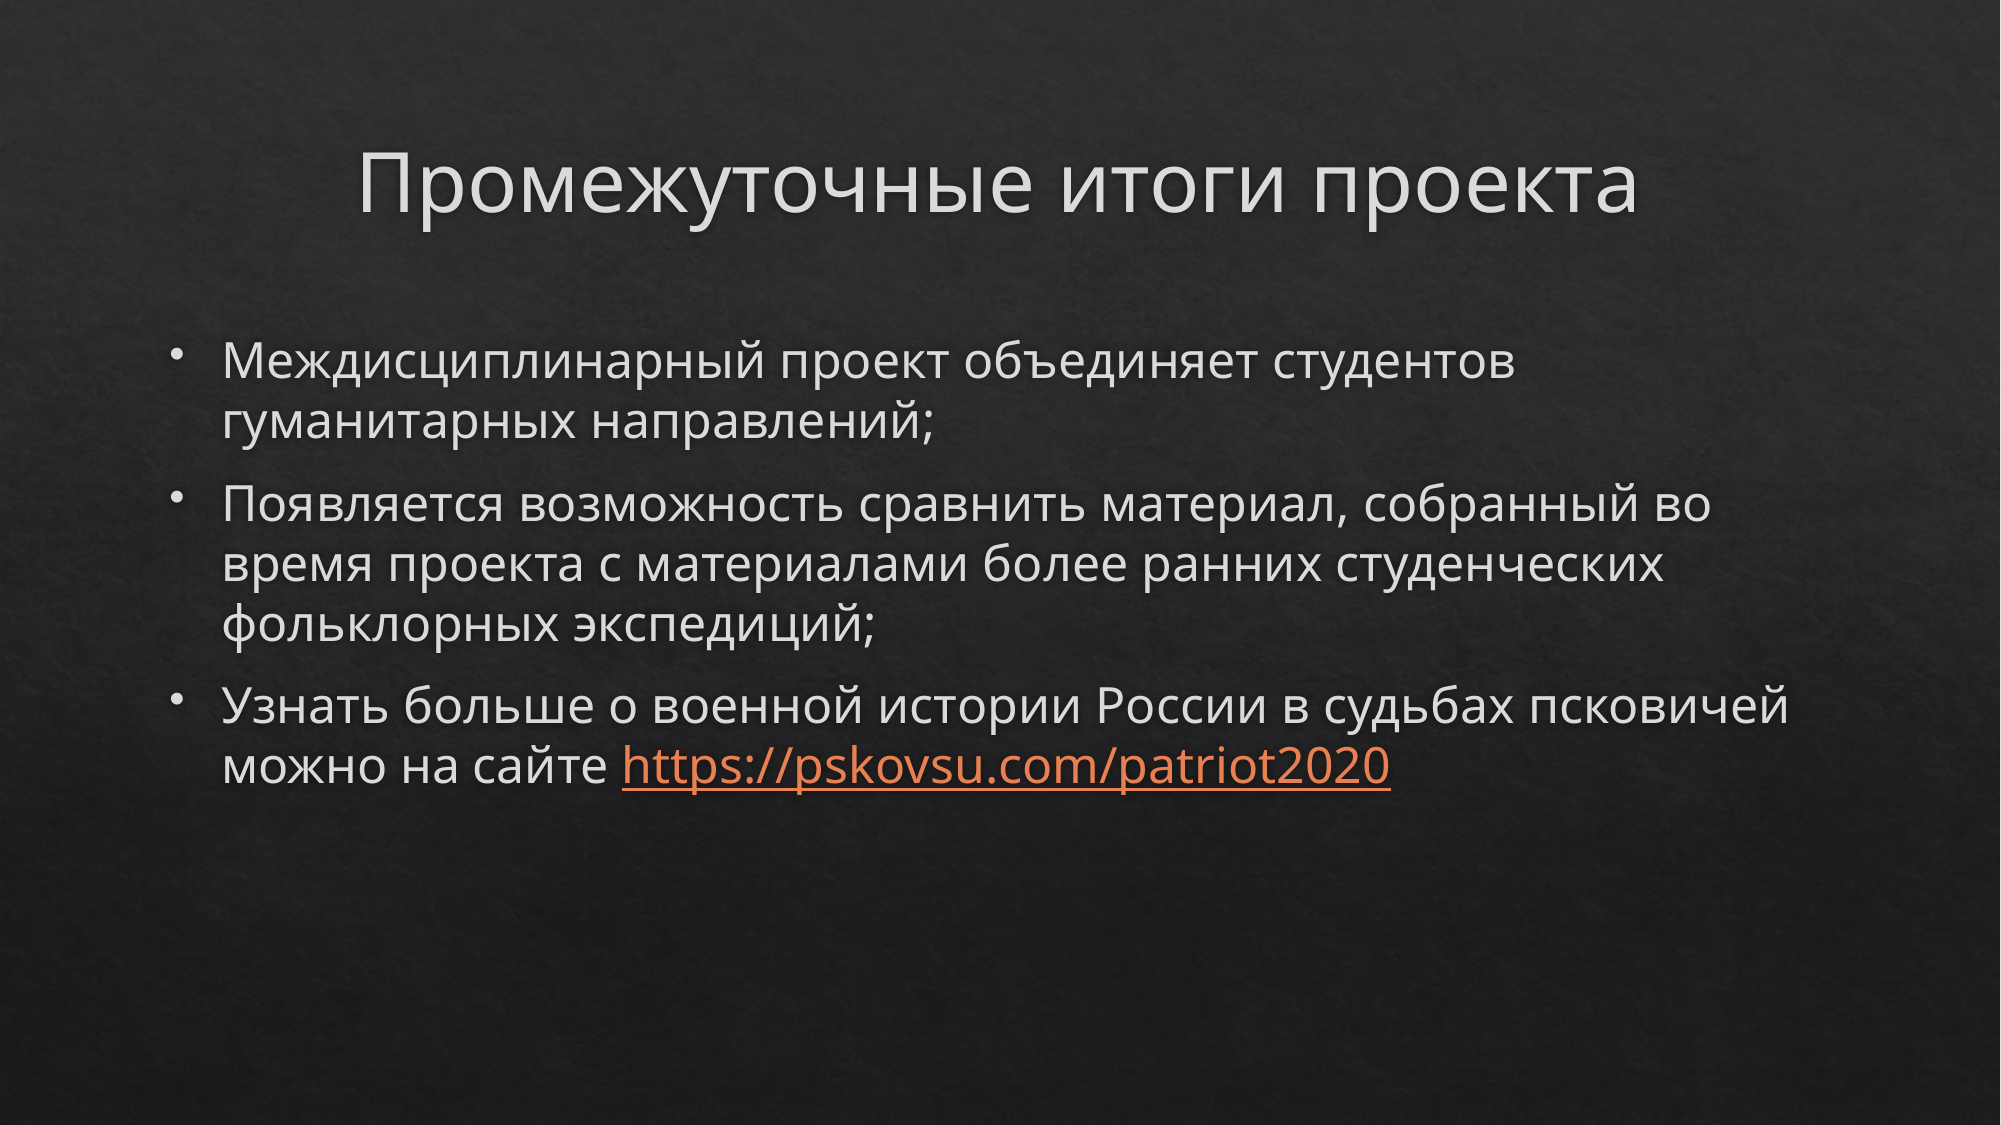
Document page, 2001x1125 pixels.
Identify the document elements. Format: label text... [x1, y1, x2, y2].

list Междисциплинарный проект объединяет студентов гуманитарных направлений; Появляется возможность сравнить материал, собранный во время проекта с материалами более ранних студенческих фольклорных экспедиций; Узнать больше о военной истории России в судьбах псковичей можно на сайте https://pskovsu.com/patriot2020 [149, 321, 1849, 987]
title Промежуточные итоги проекта [149, 99, 1849, 260]
